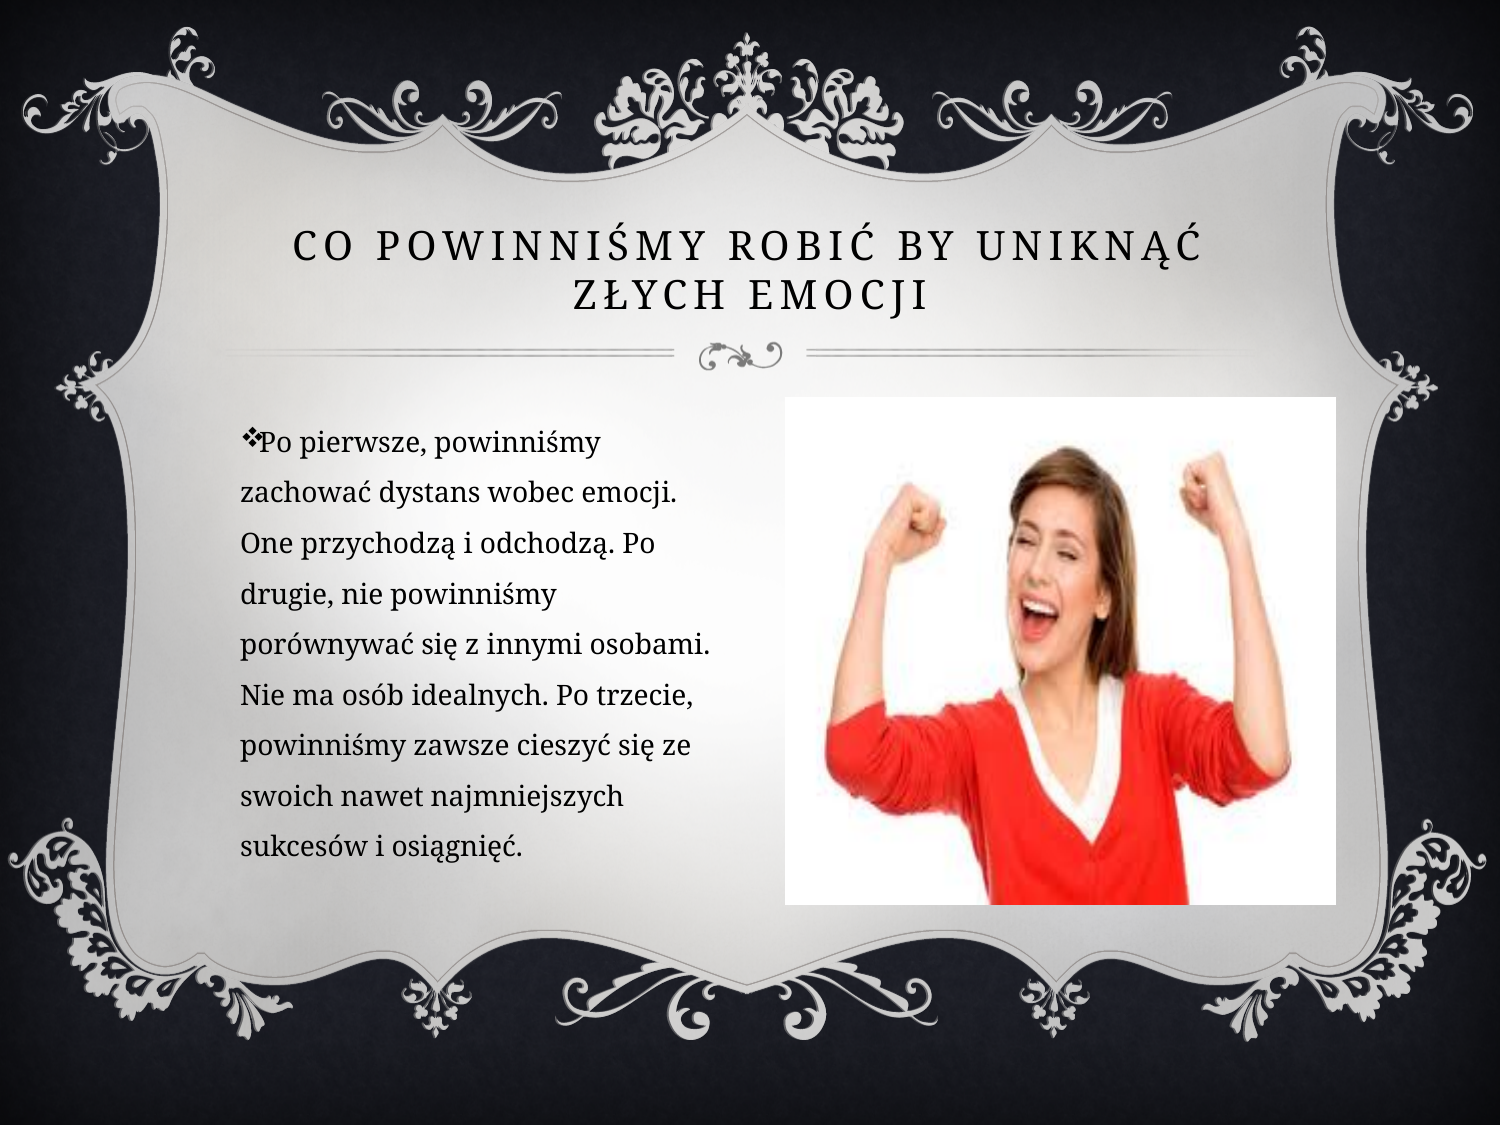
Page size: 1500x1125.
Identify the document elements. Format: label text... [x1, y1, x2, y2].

picture [0, 0, 1500, 265]
title Co powinniśmy robić by uniknąć złych emocji [225, 212, 1275, 325]
list Po pierwsze, powinniśmy zachować dystans wobec emocji. One przychodzą i odchodzą. Po drugie, nie powinniśmy porównywać się z innymi osobami. Nie ma osób idealnych. Po trzecie, powinniśmy zawsze cieszyć się ze swoich nawet najmniejszych sukcesów i osiągnięć. [225, 399, 738, 913]
picture [0, 396, 1500, 1125]
